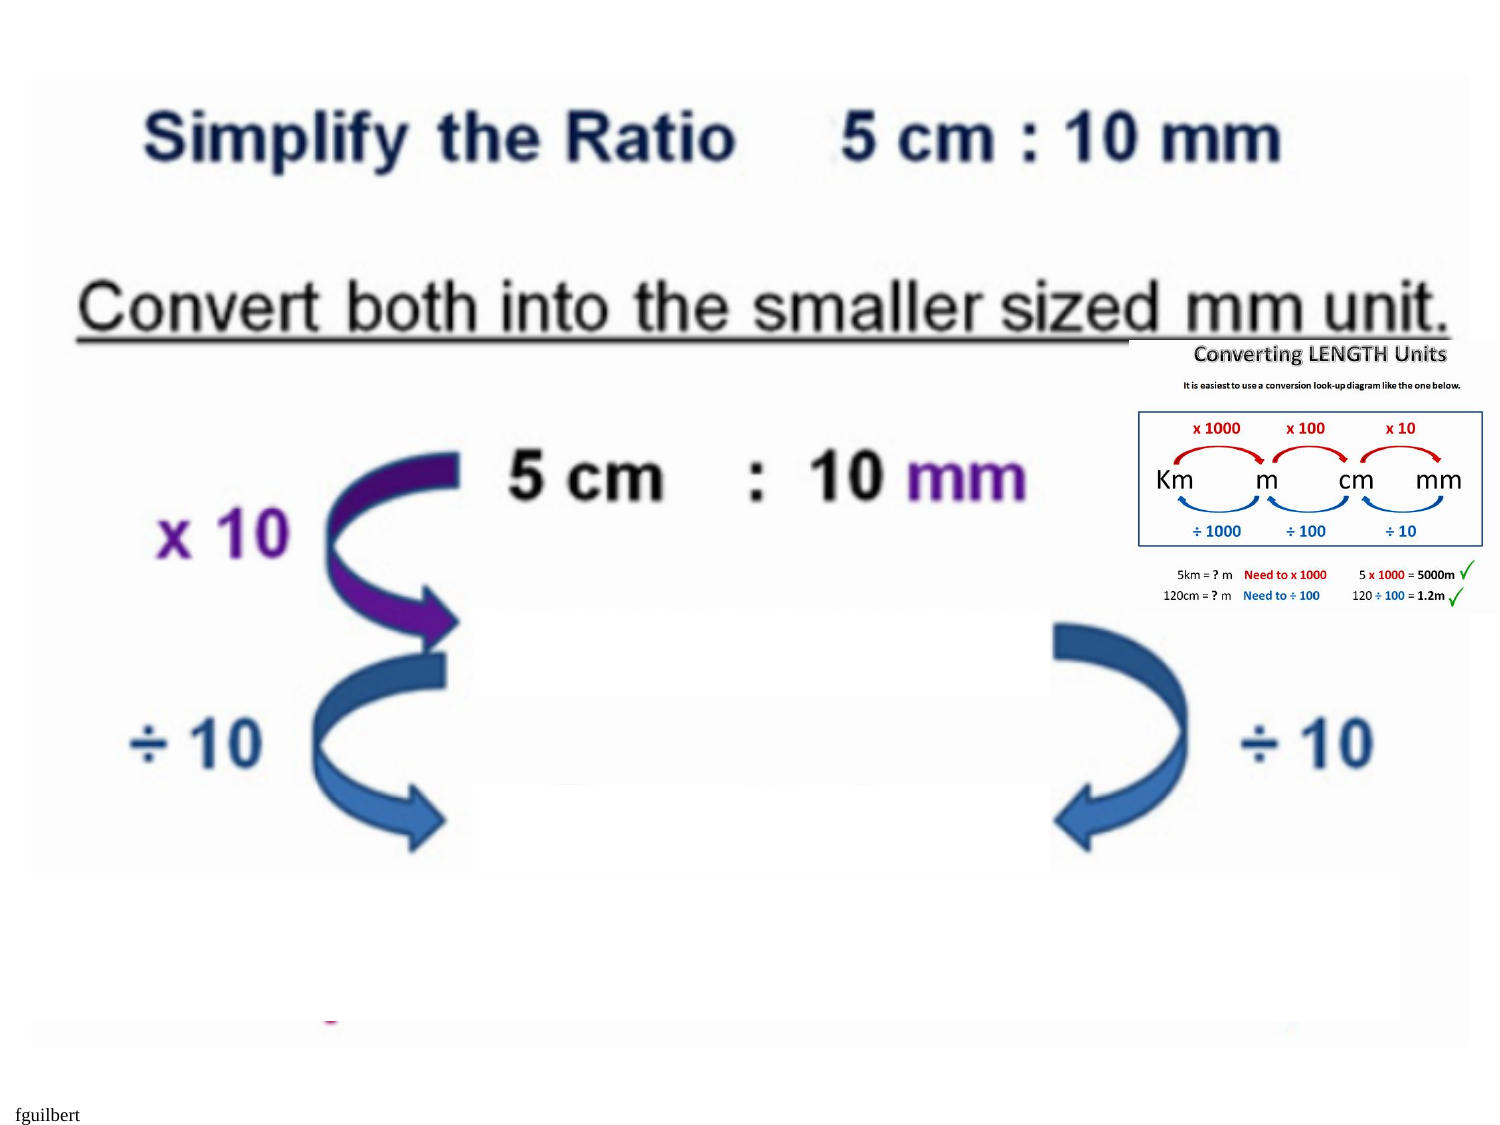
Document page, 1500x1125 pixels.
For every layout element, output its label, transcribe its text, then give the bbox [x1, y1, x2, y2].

picture [31, 74, 1498, 1048]
slide_number fguilbert [0, 1050, 313, 1125]
